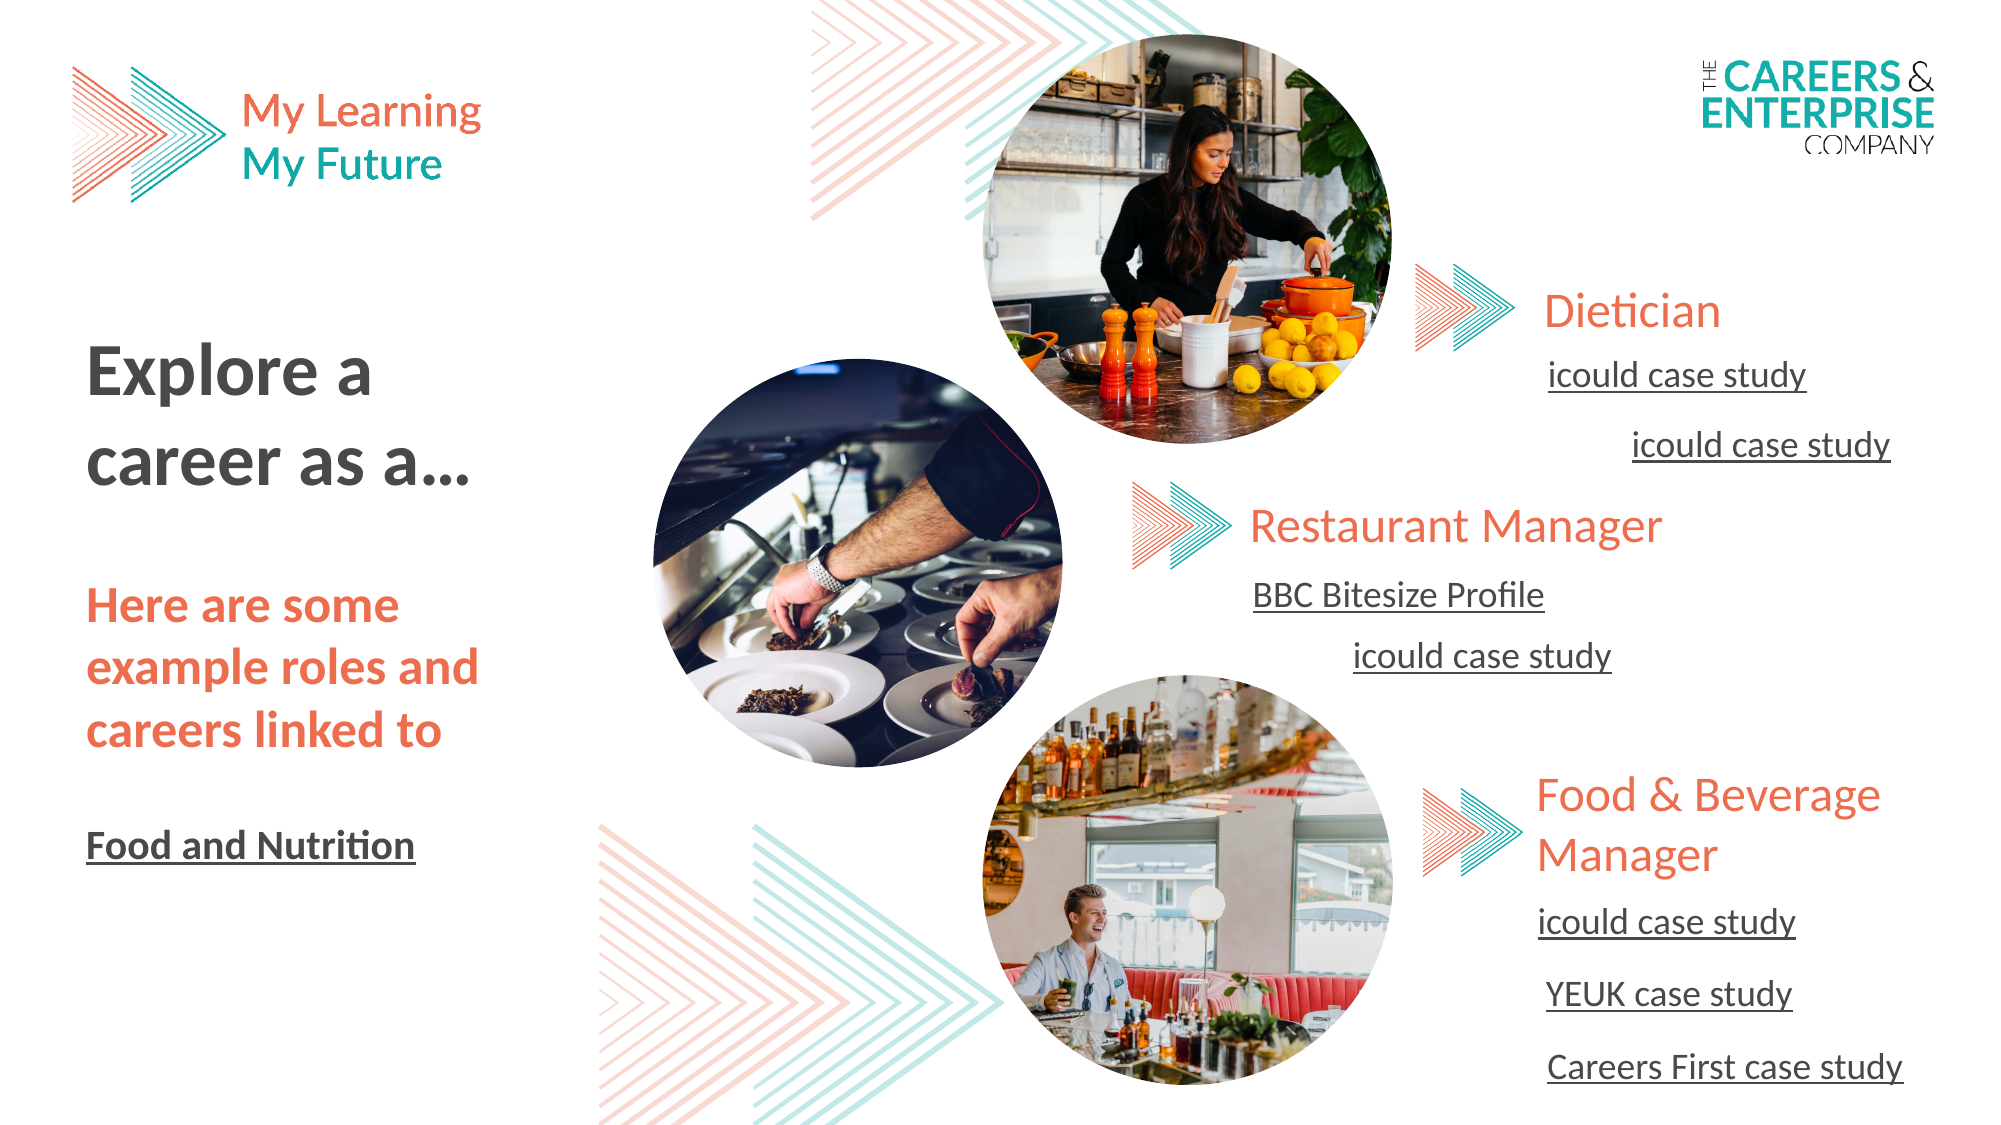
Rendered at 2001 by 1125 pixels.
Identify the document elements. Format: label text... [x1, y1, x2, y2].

text_box Food & Beverage Manager [1521, 753, 1931, 889]
text_box BBC Bitesize Profile [1237, 562, 1561, 623]
picture [64, 59, 485, 213]
picture [579, 0, 1393, 1125]
text_box YEUK case study [1530, 961, 1809, 1022]
text_box Dietician [1530, 269, 1972, 345]
text_box icould case study [1522, 889, 1812, 950]
text_box Explore a career as a… [70, 313, 563, 509]
picture [1117, 472, 1247, 583]
text_box icould case study [1337, 623, 1628, 684]
text_box Here are some example roles and careers linked to Food and Nutrition [71, 562, 508, 875]
text_box Careers First case study [1532, 1034, 1919, 1095]
text_box icould case study [1532, 342, 1823, 403]
picture [1407, 778, 1538, 890]
picture [1399, 254, 1530, 365]
text_box icould case study [1616, 412, 1906, 473]
text_box Restaurant Manager [1247, 484, 1797, 560]
